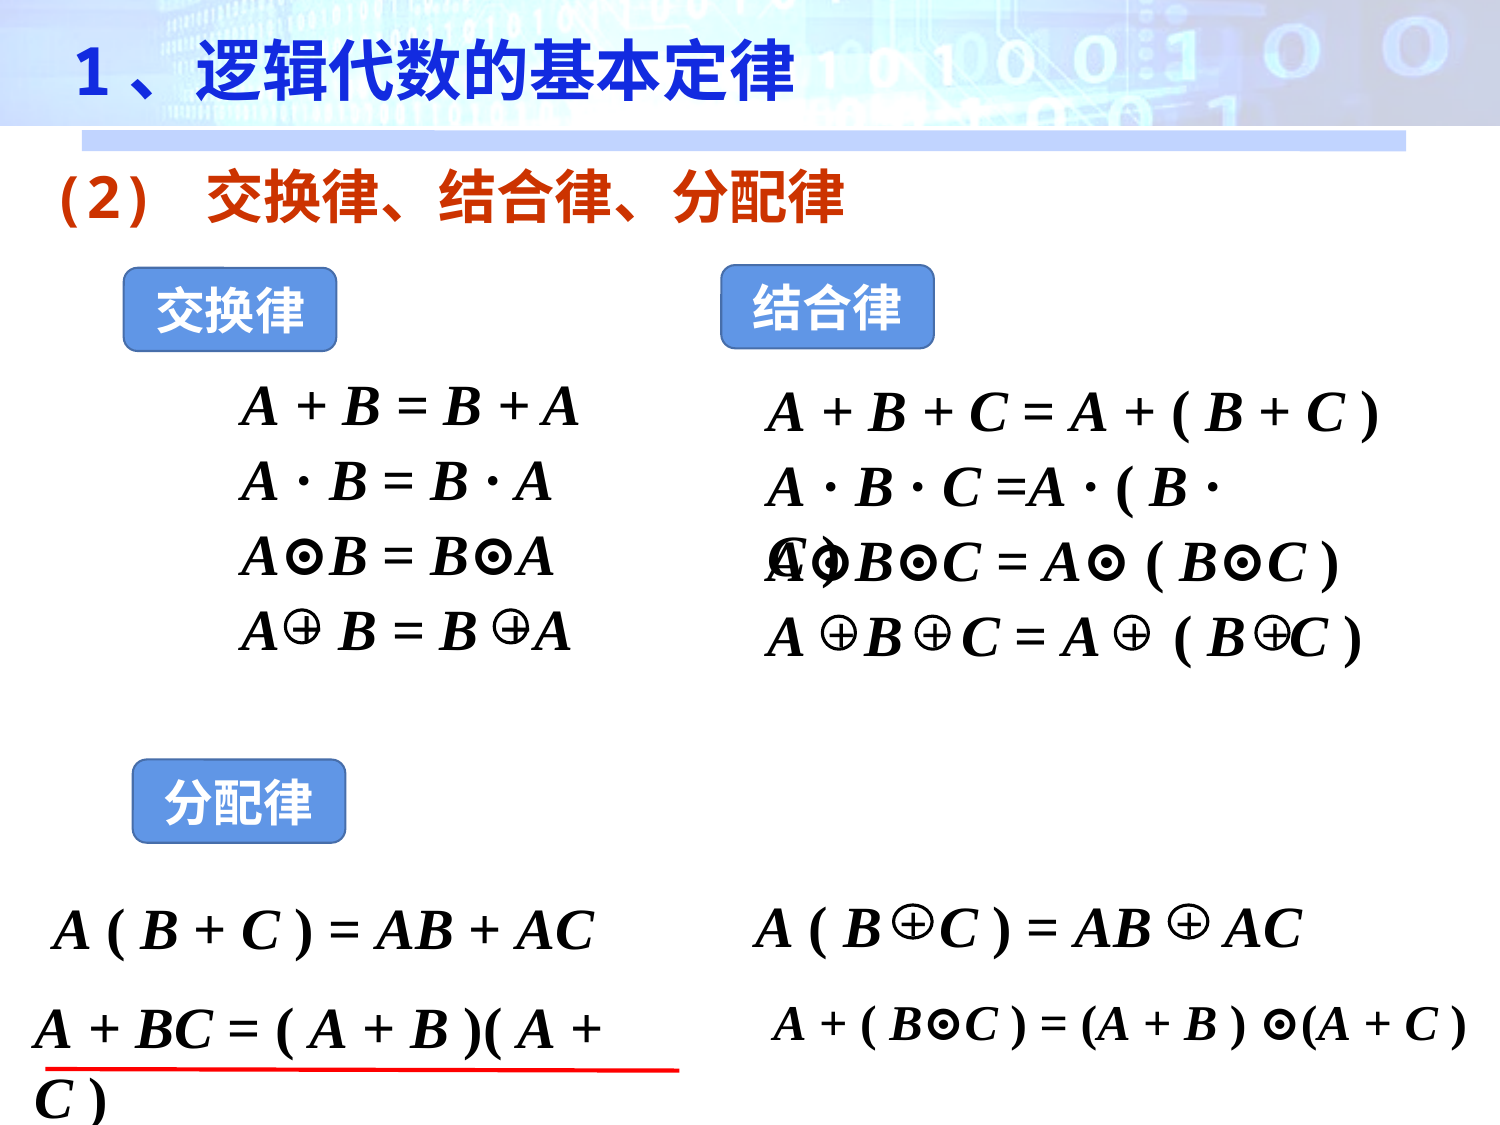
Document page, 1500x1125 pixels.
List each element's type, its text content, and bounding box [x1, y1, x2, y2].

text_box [755, 881, 1383, 1038]
text_box A + BC = ( A + B )( A + C ) [34, 983, 680, 1125]
text_box 分配律 [131, 758, 347, 844]
text_box A ( B + C ) = AB + AC [53, 883, 645, 969]
text_box (2) 交换律、结合律、分配律 [0, 152, 879, 238]
text_box 1、逻辑代数的基本定律 [57, 21, 984, 117]
text_box 结合律 [720, 264, 935, 350]
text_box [241, 359, 610, 671]
text_box 交换律 [122, 266, 338, 353]
text_box A + ( B⊙C ) = (A + B ) ⊙(A + C ) [773, 983, 1500, 1059]
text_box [767, 366, 1395, 678]
